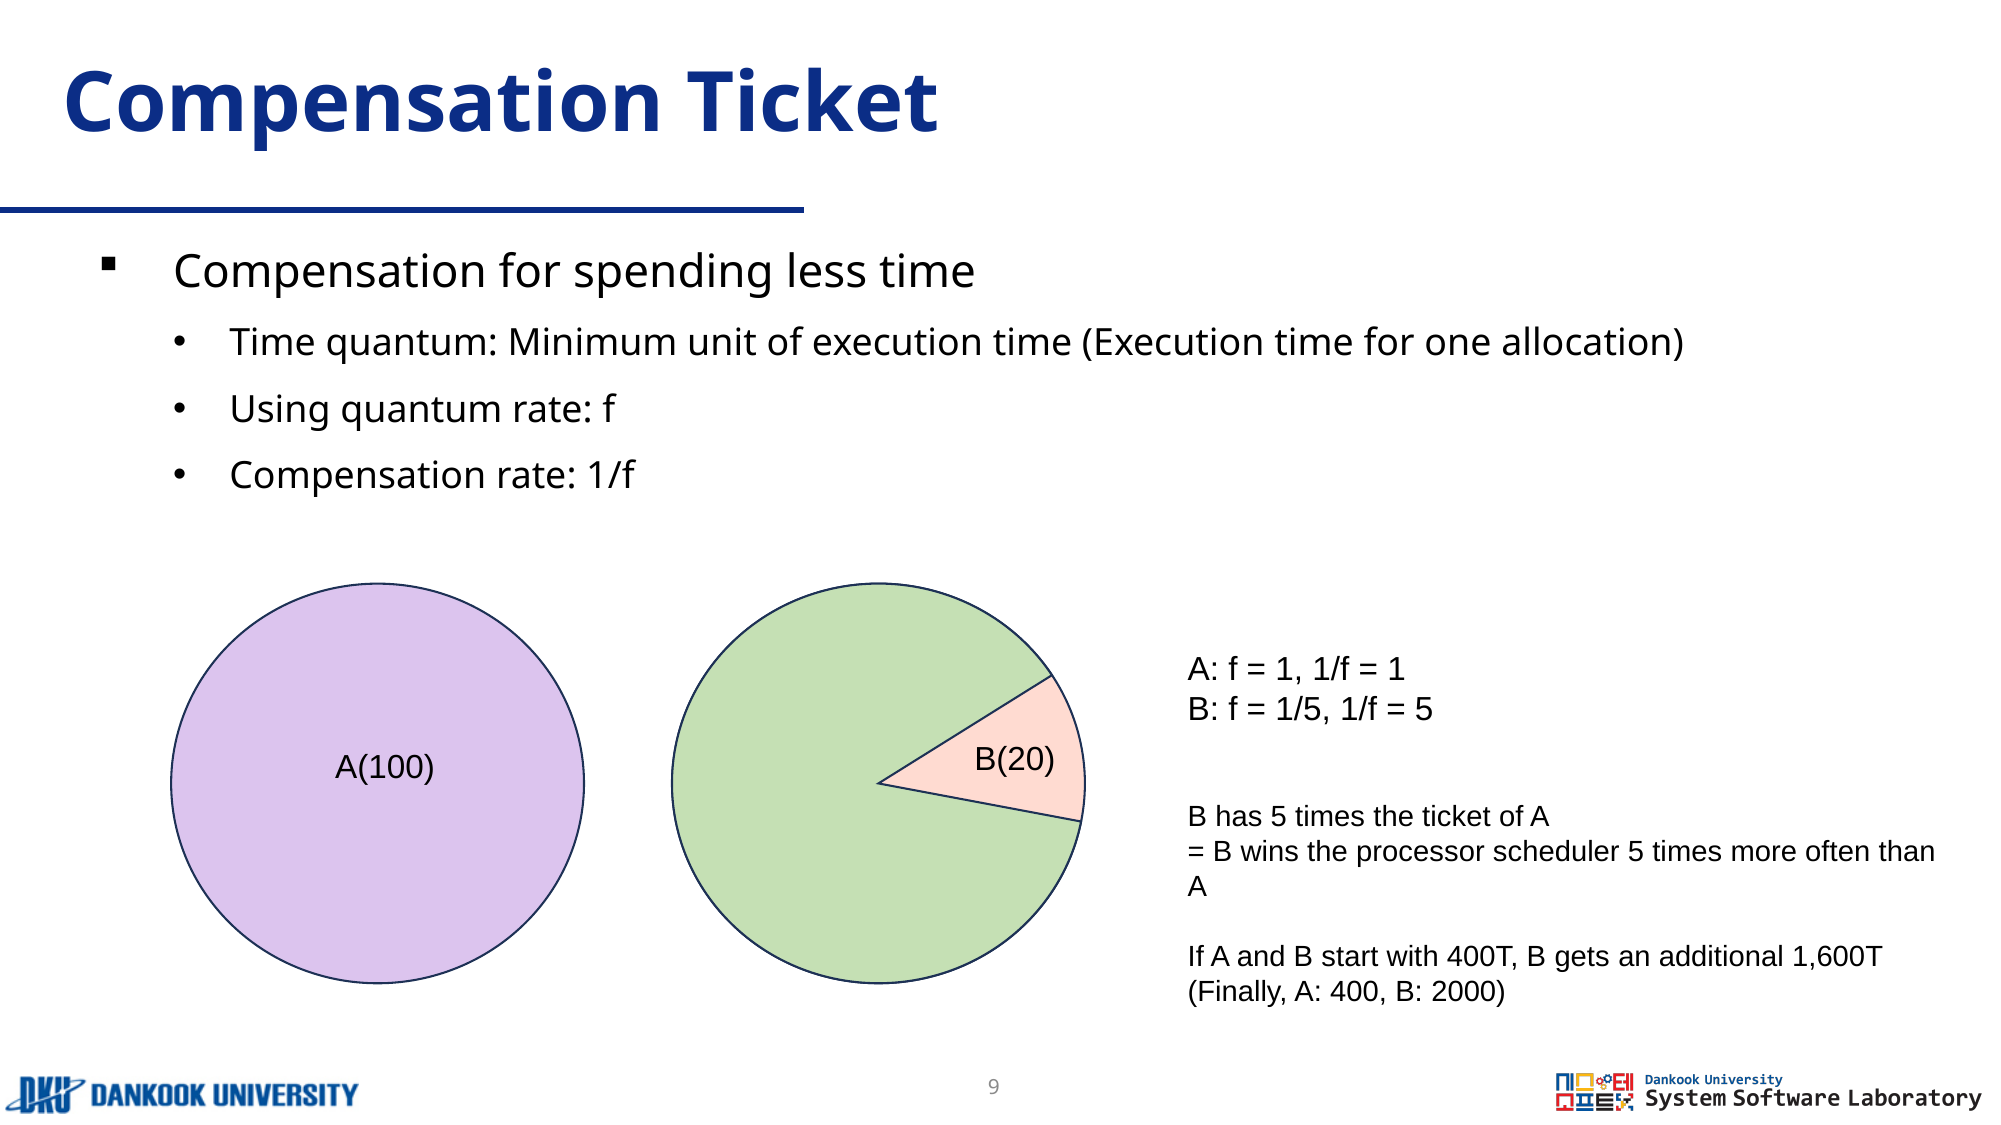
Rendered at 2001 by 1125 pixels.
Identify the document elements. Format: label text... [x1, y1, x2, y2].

title Compensation Ticket [47, 36, 1504, 173]
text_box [171, 583, 584, 984]
slide_number 9 [768, 1063, 1219, 1113]
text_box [672, 583, 1085, 984]
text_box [1172, 639, 1972, 982]
picture [5, 1076, 359, 1114]
list Compensation for spending less time Time quantum: Minimum unit of execution time (Execution time for one allocation) Using quantum rate: f Compensation rate: 1/f [83, 223, 1905, 1037]
picture [1548, 1064, 2001, 1125]
